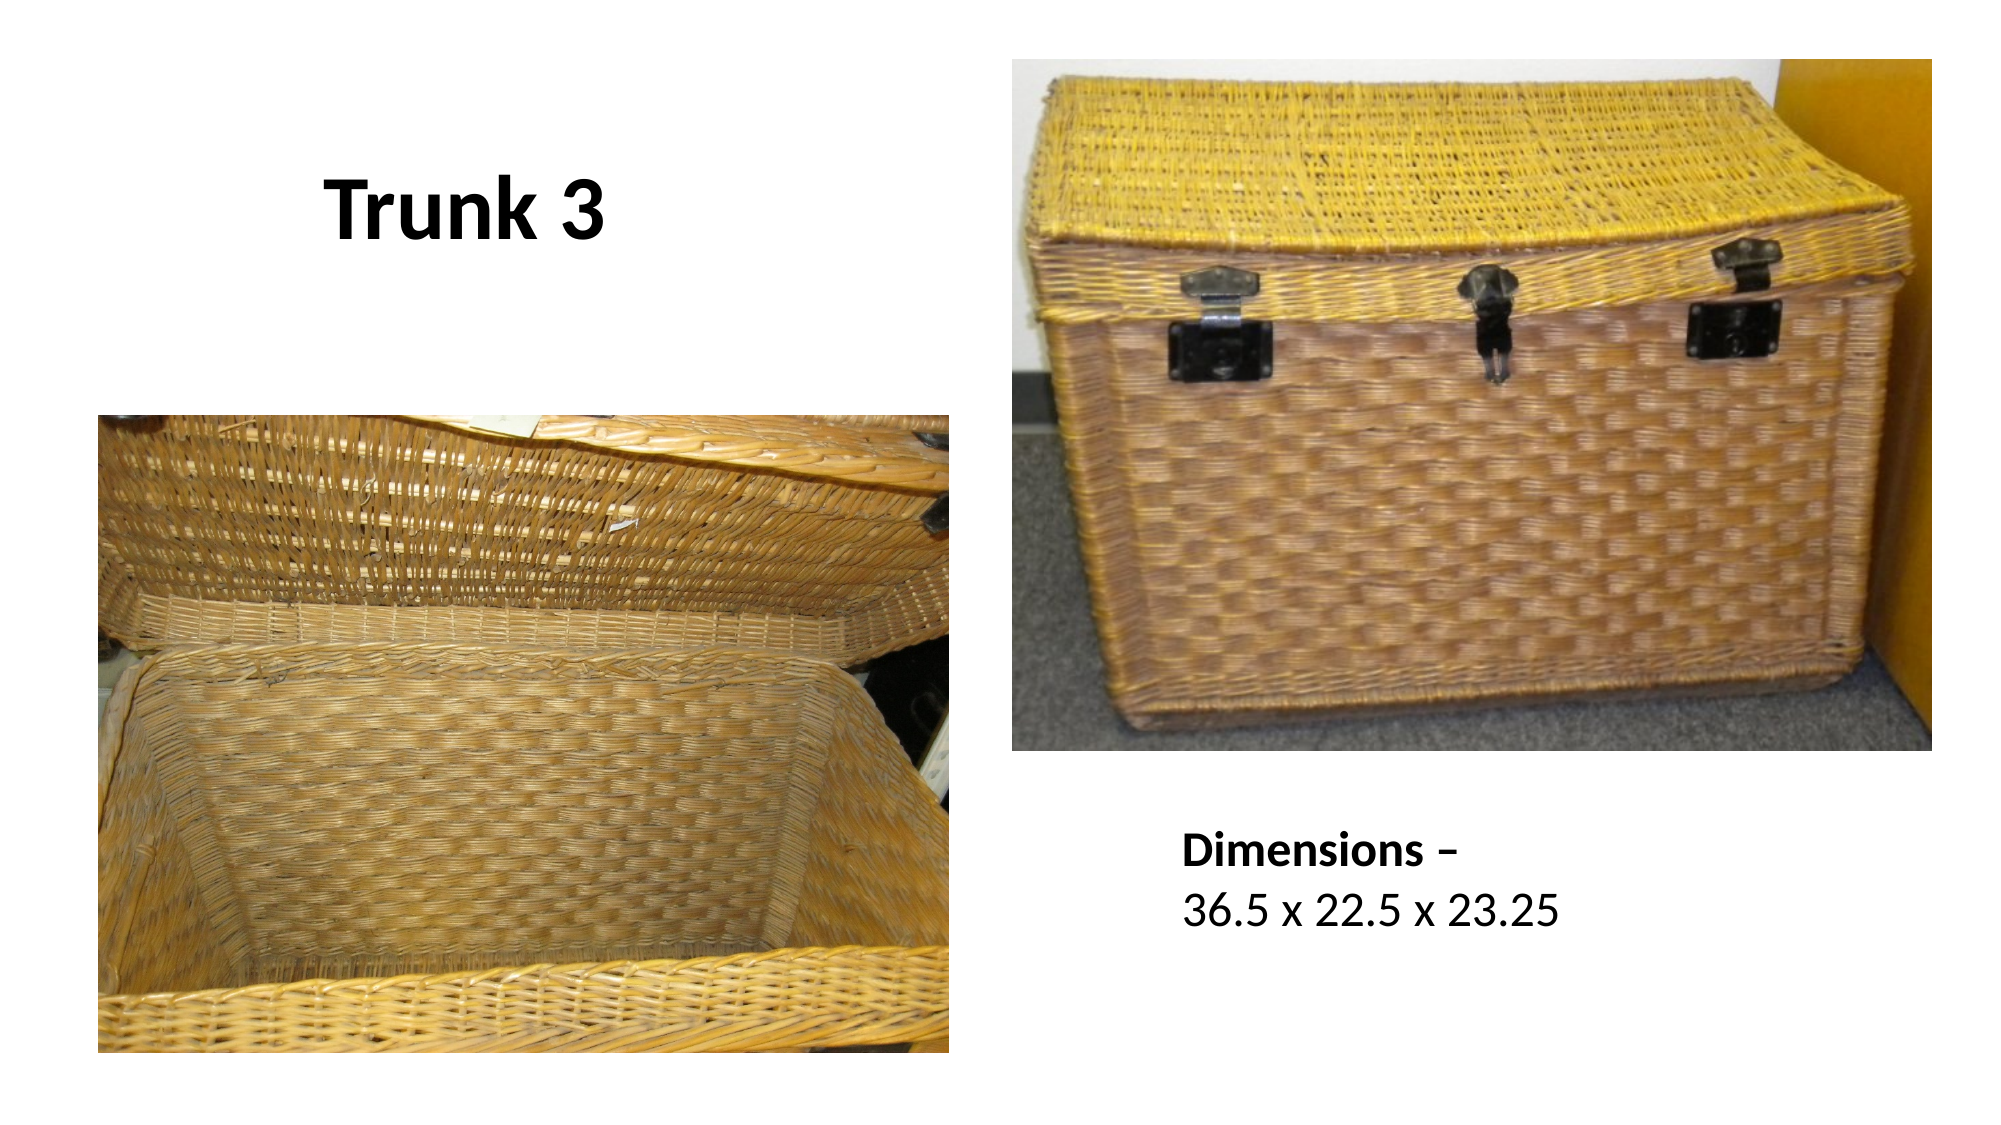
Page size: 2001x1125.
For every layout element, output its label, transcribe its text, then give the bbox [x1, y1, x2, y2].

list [1012, 59, 1932, 751]
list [98, 415, 949, 1053]
text_box Dimensions – 36.5 x 22.5 x 23.25 [1167, 809, 1619, 945]
title Trunk 3 [308, 132, 657, 288]
